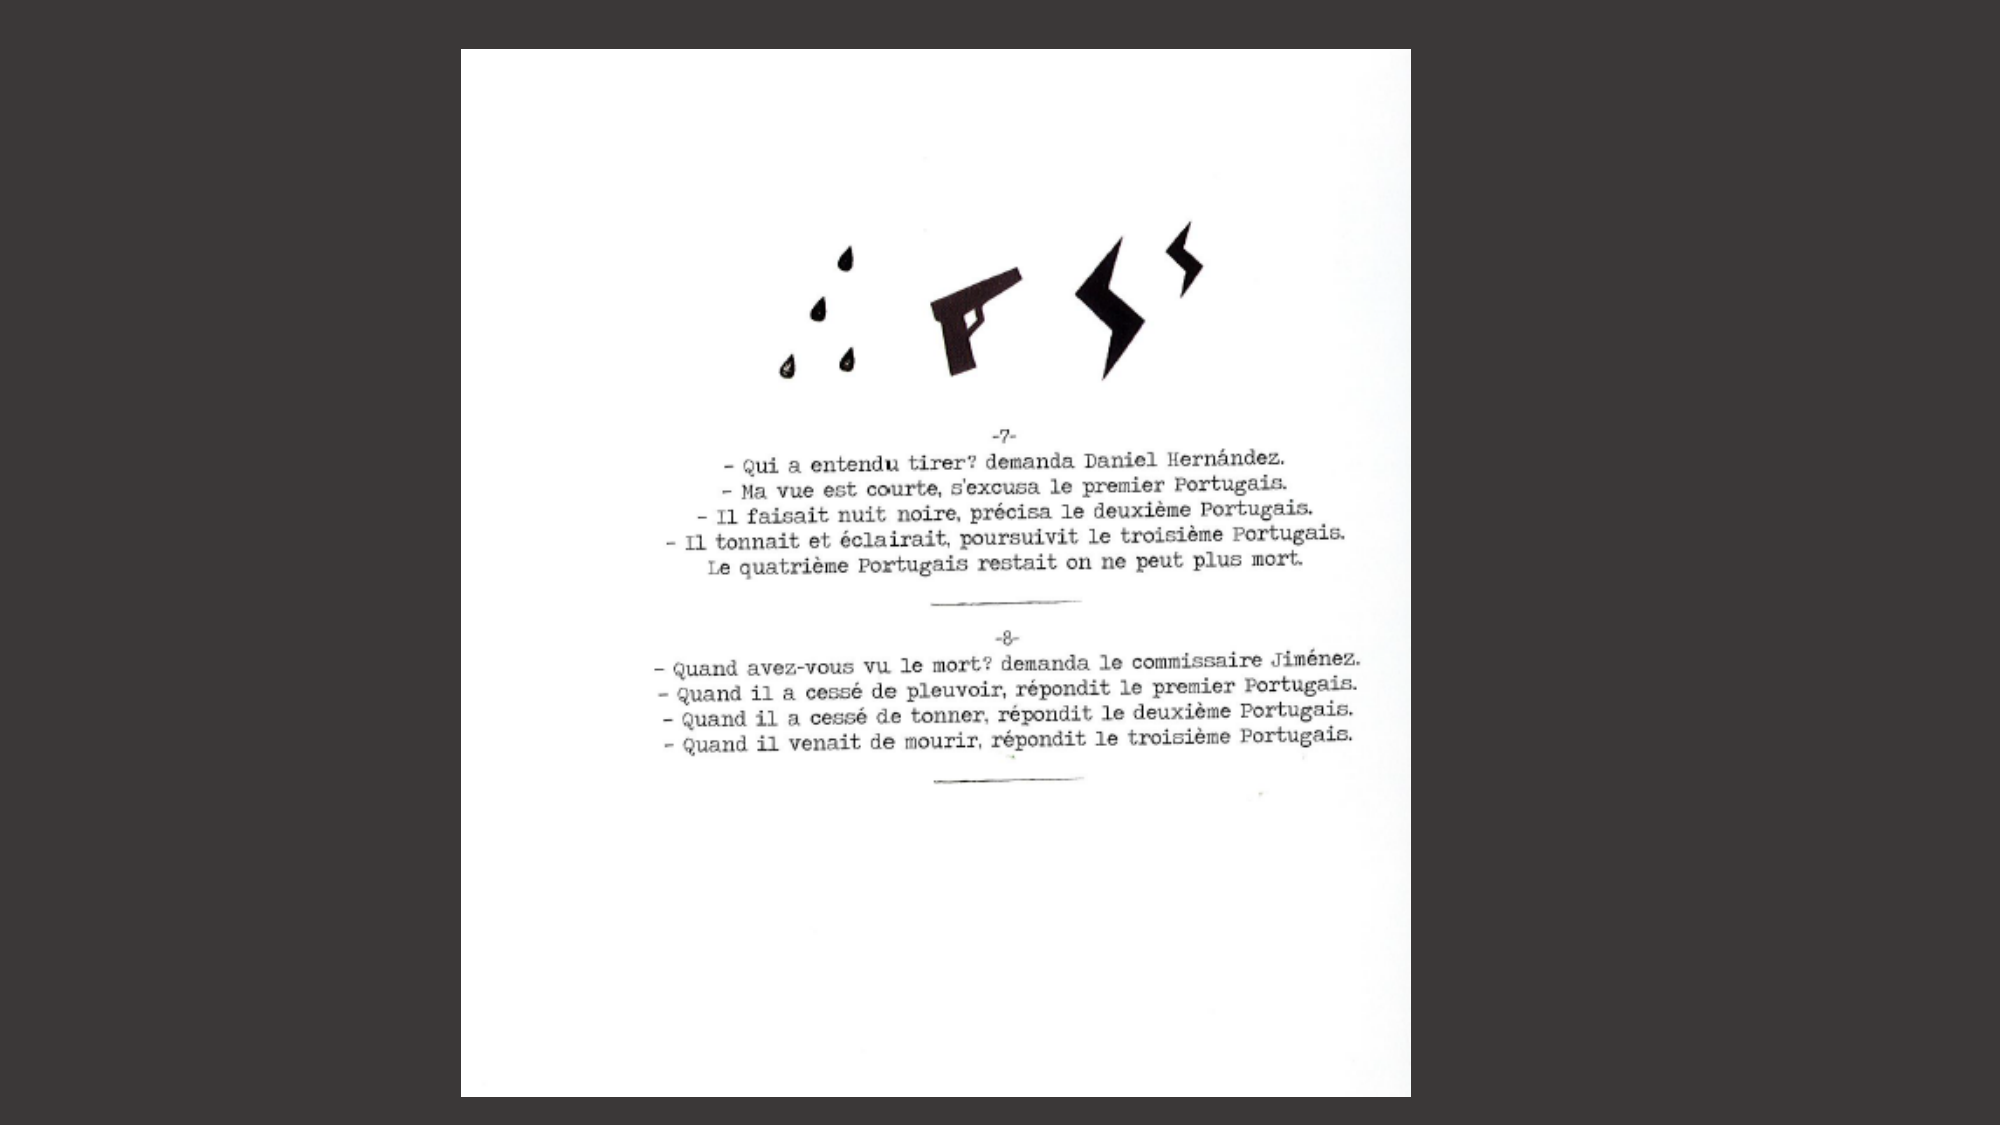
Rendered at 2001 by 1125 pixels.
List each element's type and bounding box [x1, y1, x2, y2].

picture [461, 49, 1411, 1097]
